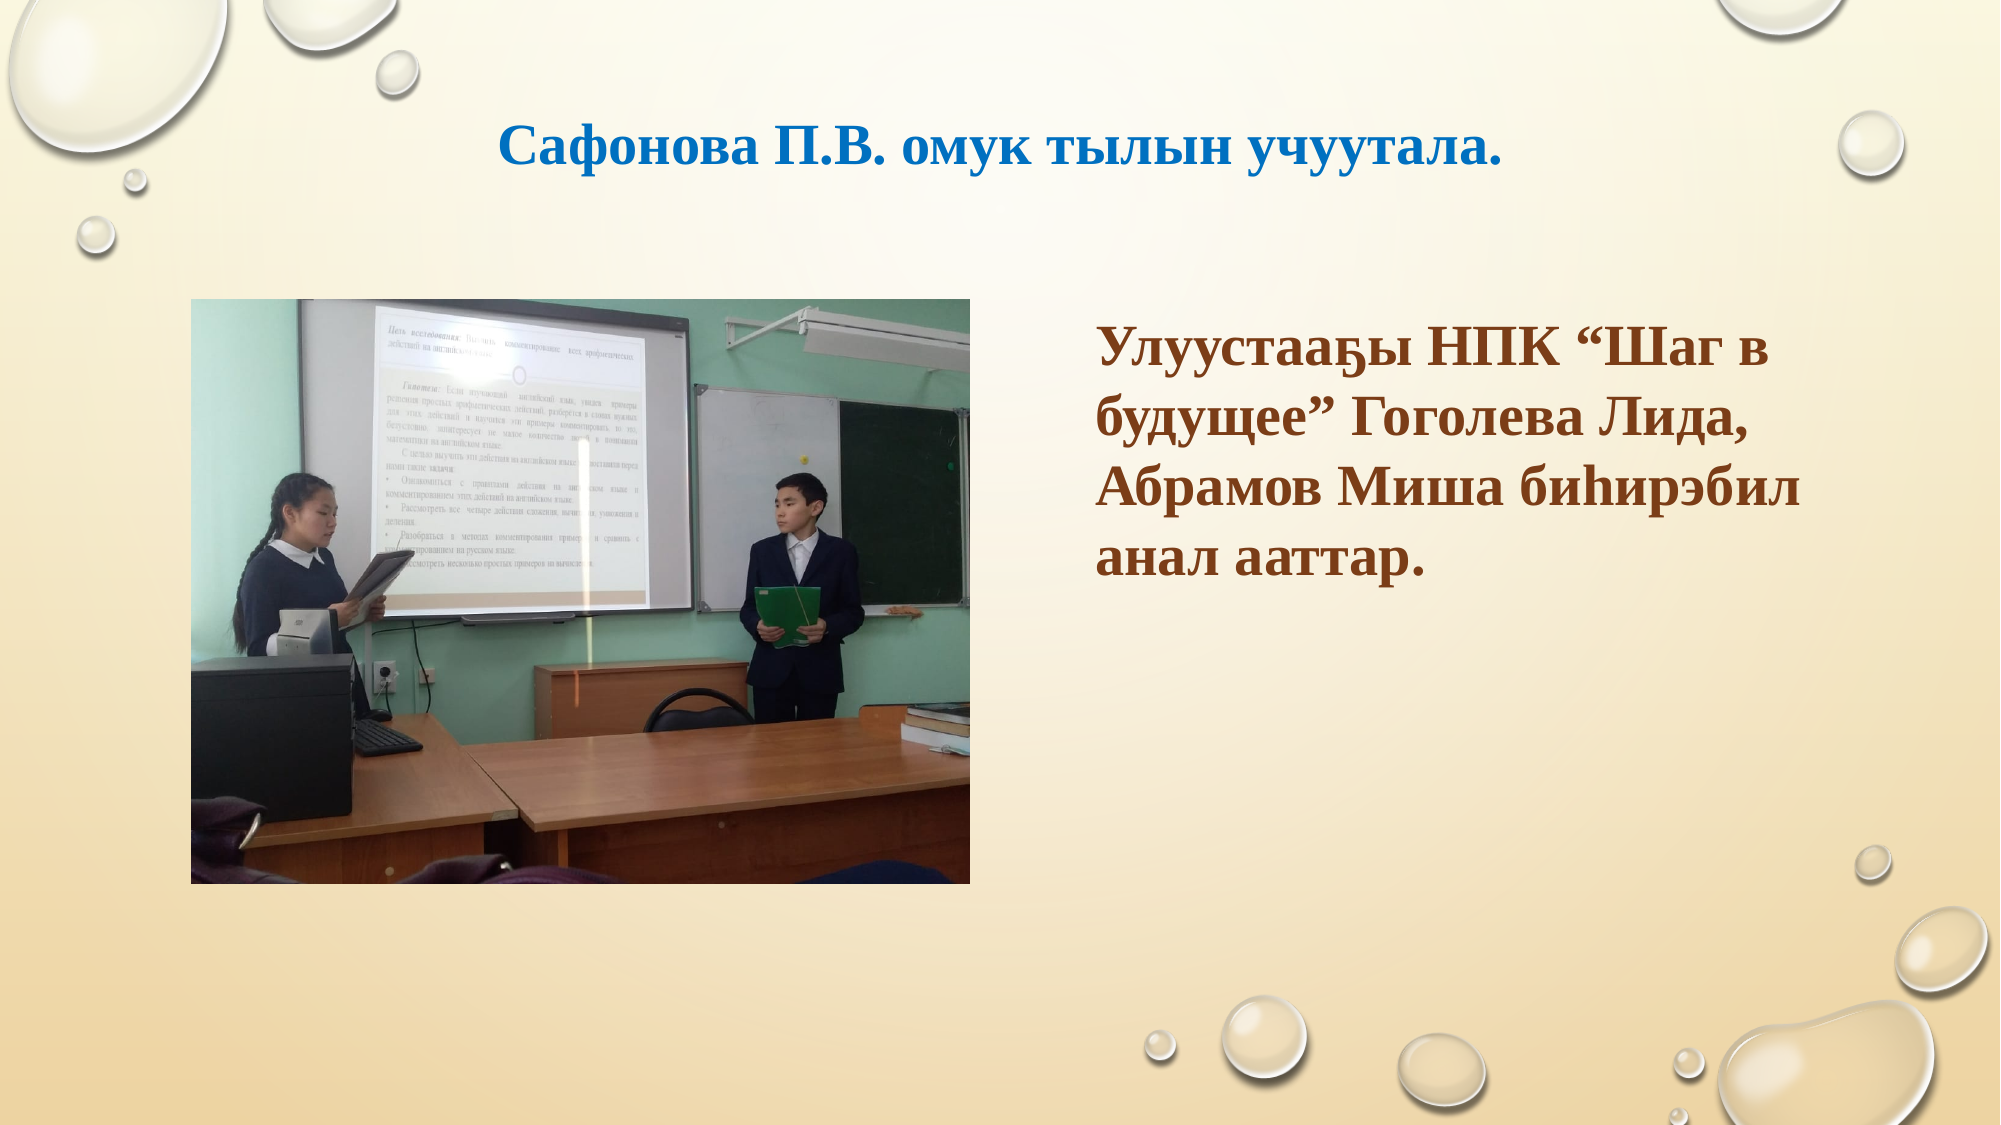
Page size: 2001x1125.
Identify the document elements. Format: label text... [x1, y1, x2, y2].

text_box Сафонова П.В. омук тылын учуутала. [0, 99, 2000, 184]
picture [0, 0, 2000, 99]
text_box Улуустааҕы НПК “Шаг в будущее” Гоголева Лида, Абрамов Миша биһирэбил анал ааттар. [1080, 299, 1840, 595]
picture [0, 184, 2000, 1125]
